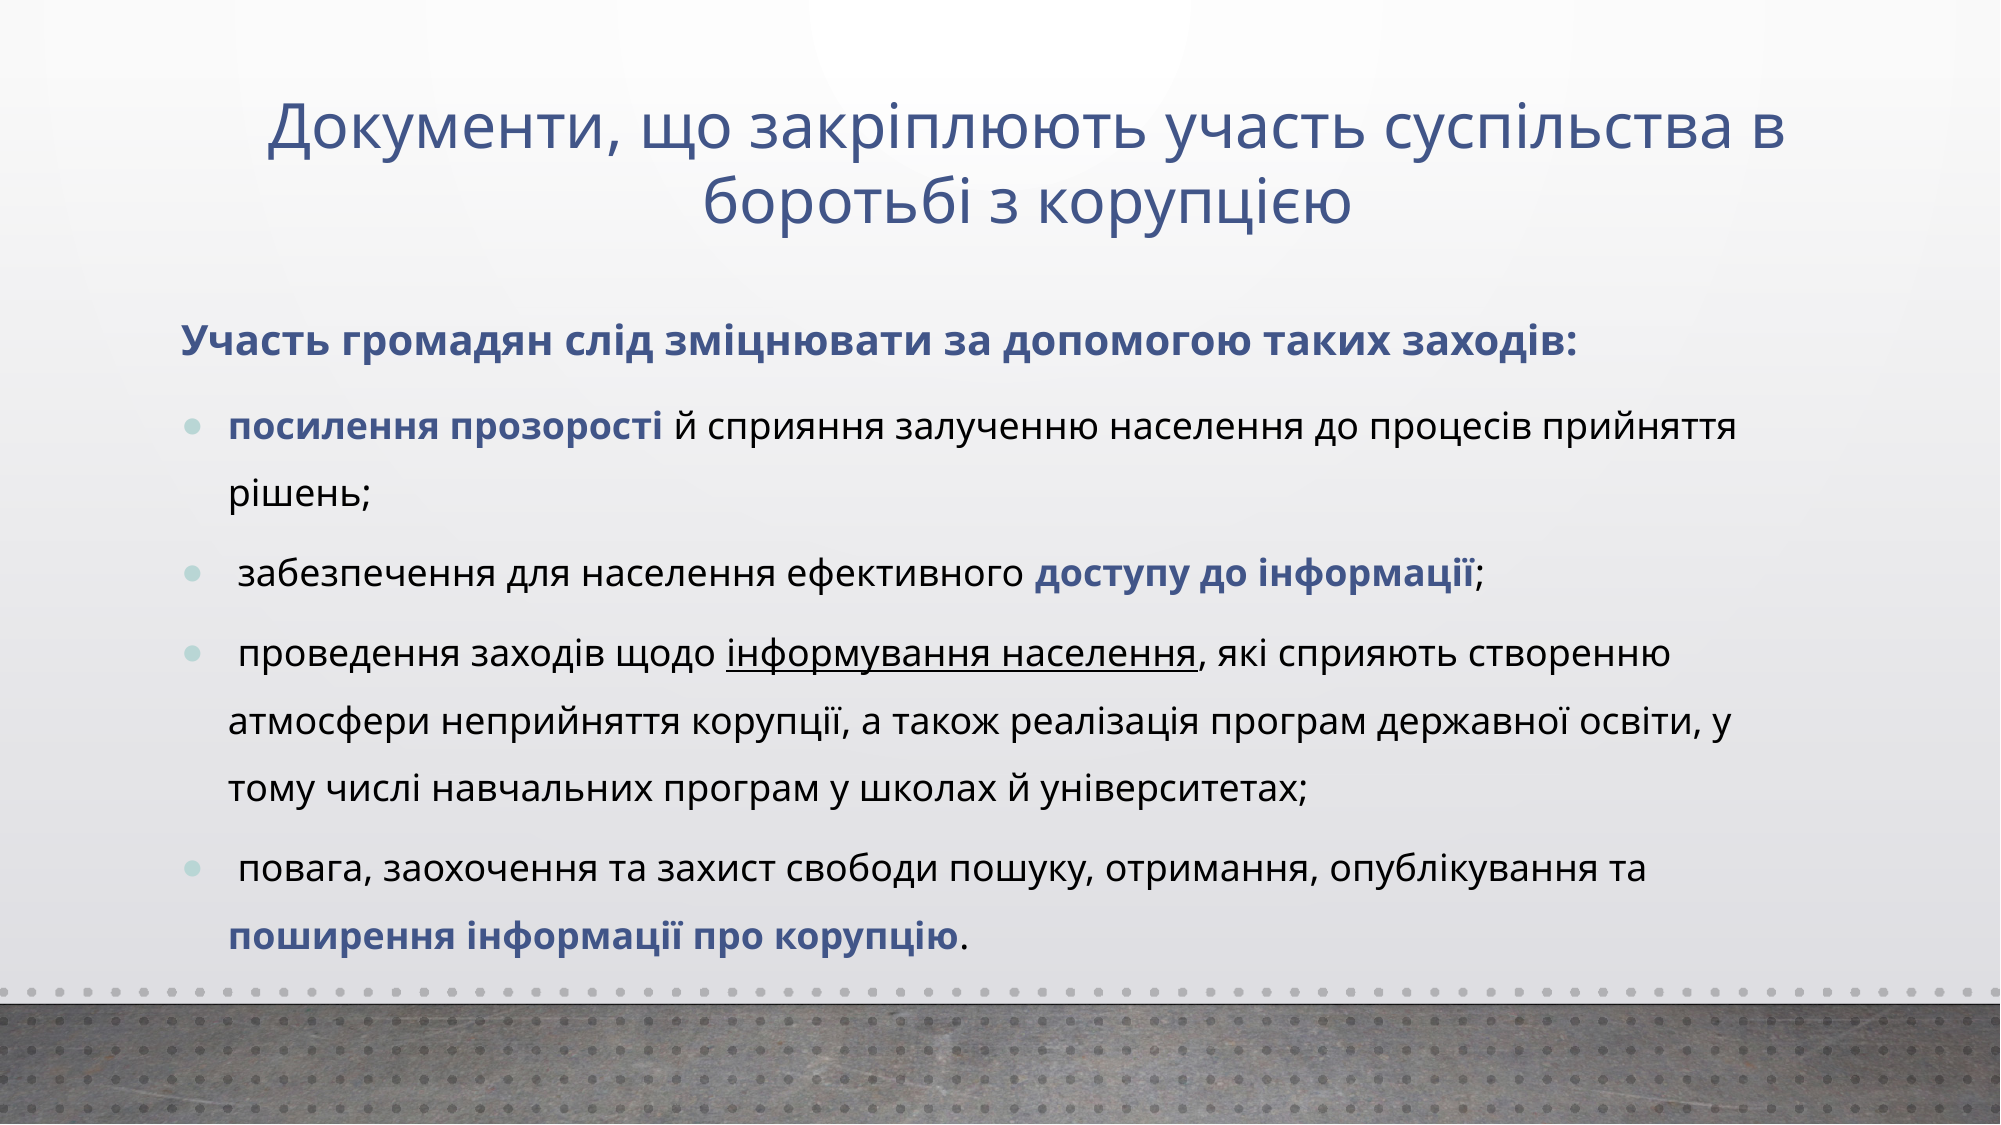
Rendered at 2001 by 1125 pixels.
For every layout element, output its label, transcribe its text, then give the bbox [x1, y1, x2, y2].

picture [0, 971, 2000, 1124]
text_box Участь громадян слід зміцнювати за допомогою таких заходів: [165, 306, 1702, 371]
title Документи, що закріплюють участь суспільства в боротьбі з корупцією [165, 78, 1892, 201]
text_box посилення прозорості й сприяння залученню населення до процесів прийняття рішень; забезпечення для населення ефективного доступу до інформації; проведення заходів щодо інформування населення, які сприяють створенню атмосфери неприйняття корупції, а також реалізація програм державної освіти, у тому числі навчальних програм у школах й університетах; повага, заохочення та захист свободи пошуку, отримання, опублікування та поширення інформації про корупцію. [165, 371, 1828, 965]
